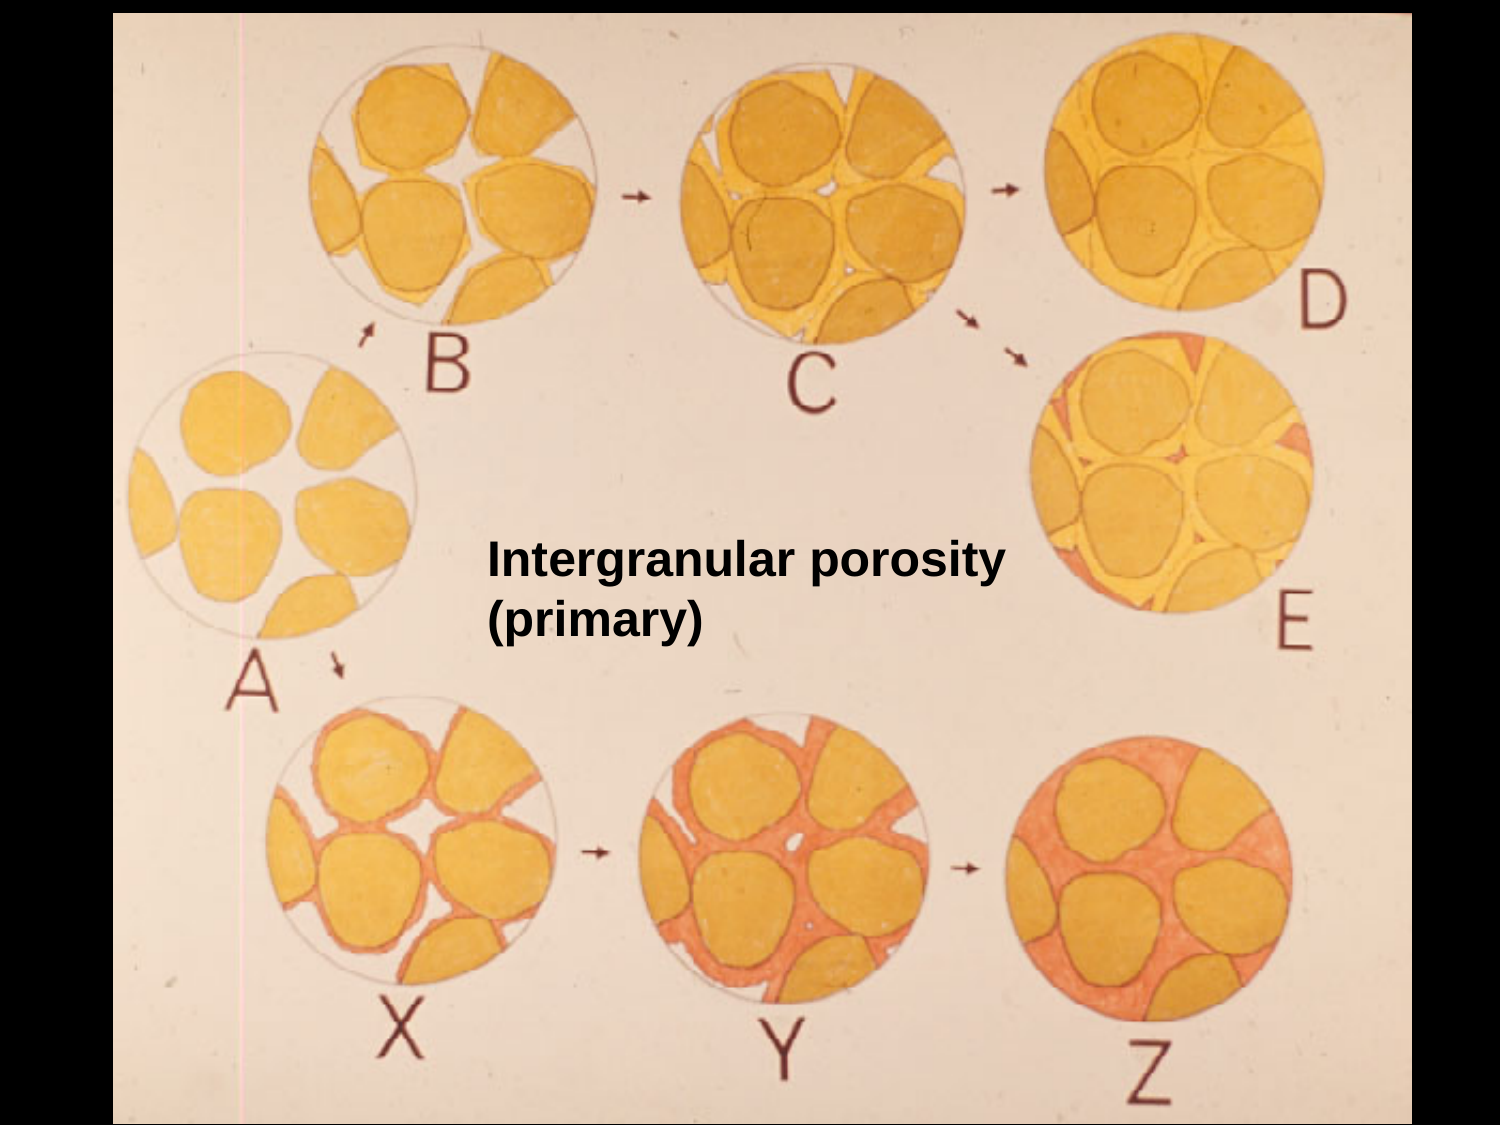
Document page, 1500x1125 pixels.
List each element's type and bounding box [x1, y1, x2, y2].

picture [112, 12, 1413, 1125]
